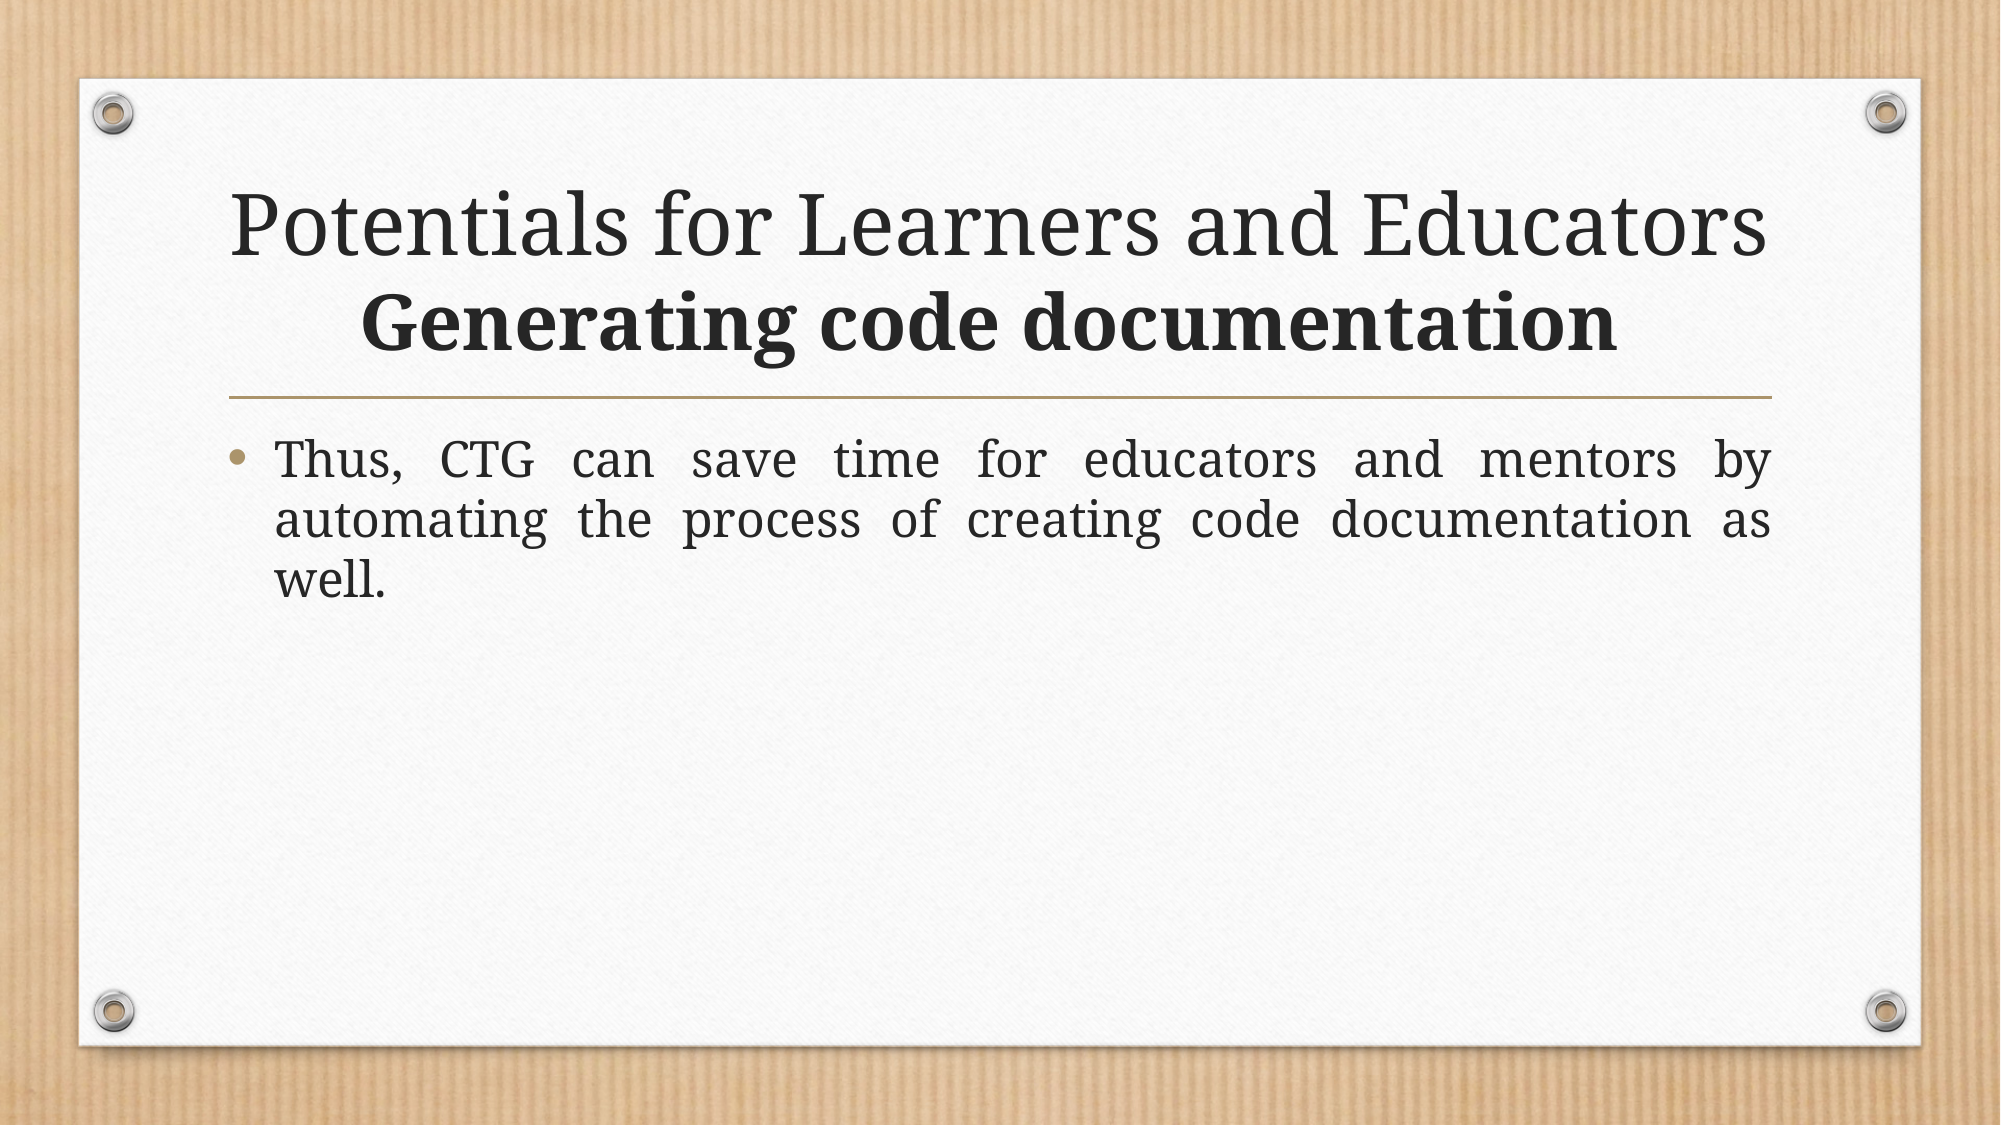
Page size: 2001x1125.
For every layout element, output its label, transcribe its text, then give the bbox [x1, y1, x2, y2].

list Thus, CTG can save time for educators and mentors by automating the process of creating code documentation as well. [212, 419, 1788, 964]
picture [0, 0, 2001, 1125]
title Potentials for Learners and Educators Generating code documentation [212, 161, 1788, 375]
